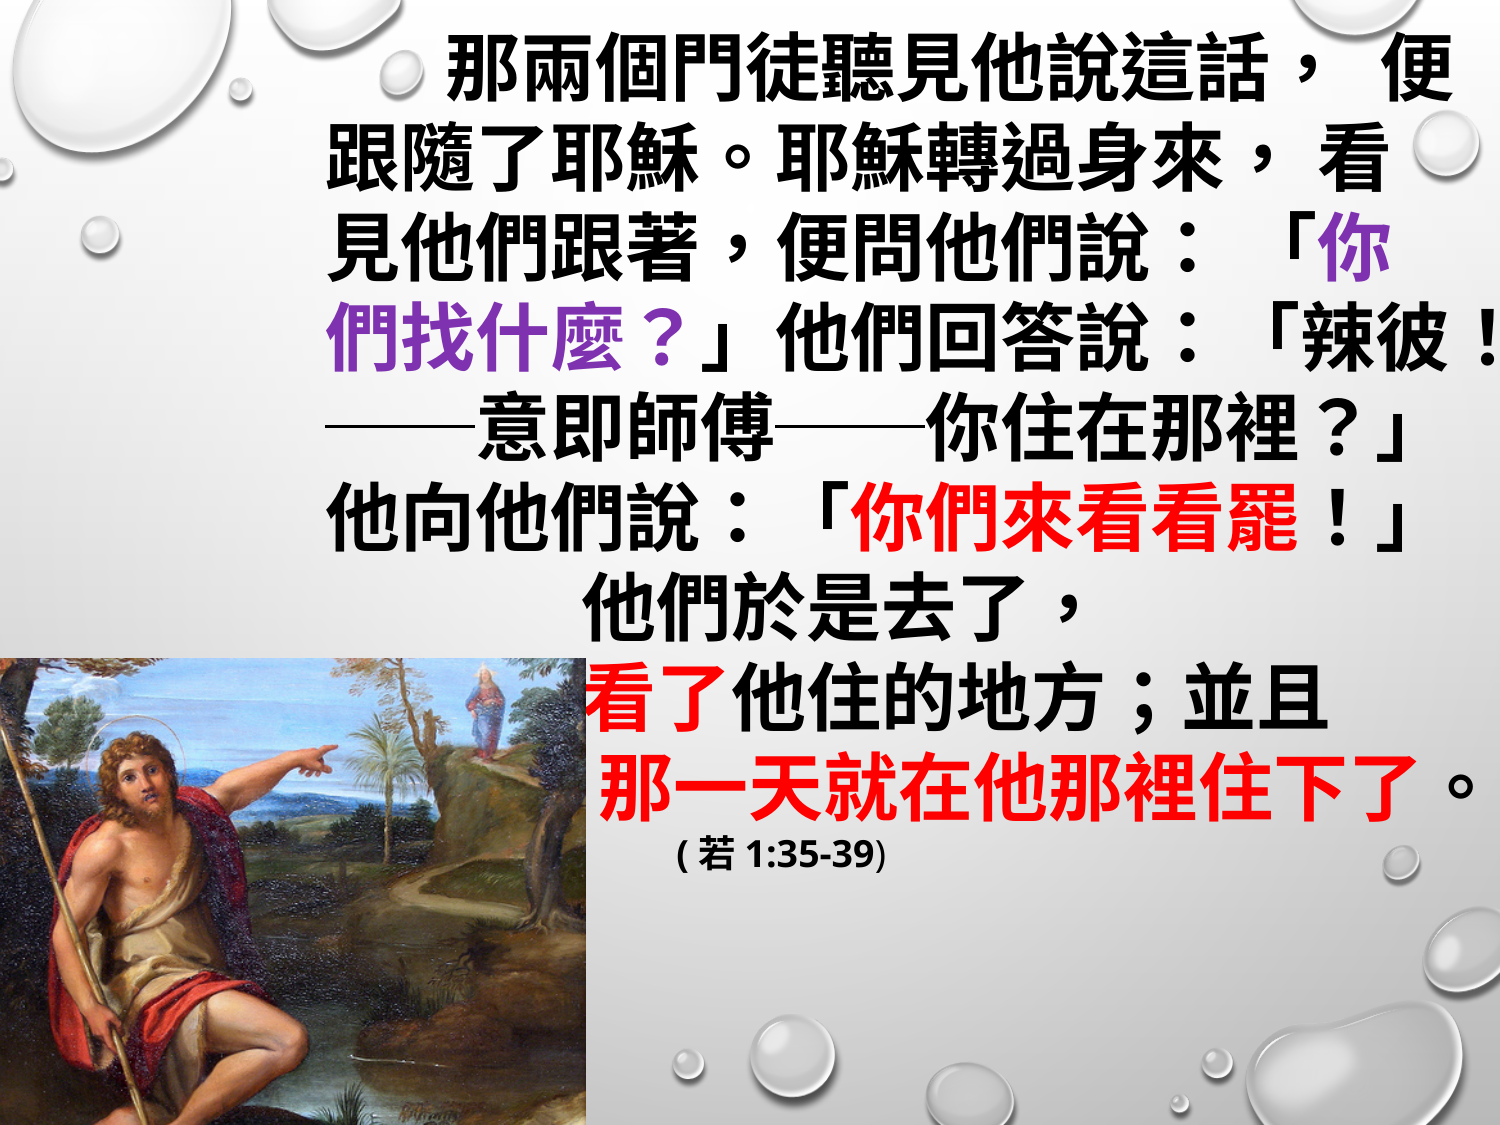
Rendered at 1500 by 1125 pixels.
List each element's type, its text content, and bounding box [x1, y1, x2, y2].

picture [0, 0, 1500, 1125]
text_box 那兩個門徒聽見他說這話， 便跟隨了耶穌。耶穌轉過身來， 看見他們跟著，便問他們說： 「你們找什麼？」他們回答說：「辣彼！──意即師傅──你住在那裡？」他向他們說：「你們來看看罷！」 他們於是去了， 看了他住的地方；並且 那一天就在他那裡住下了。 (若1:35-39) [310, 12, 1471, 928]
